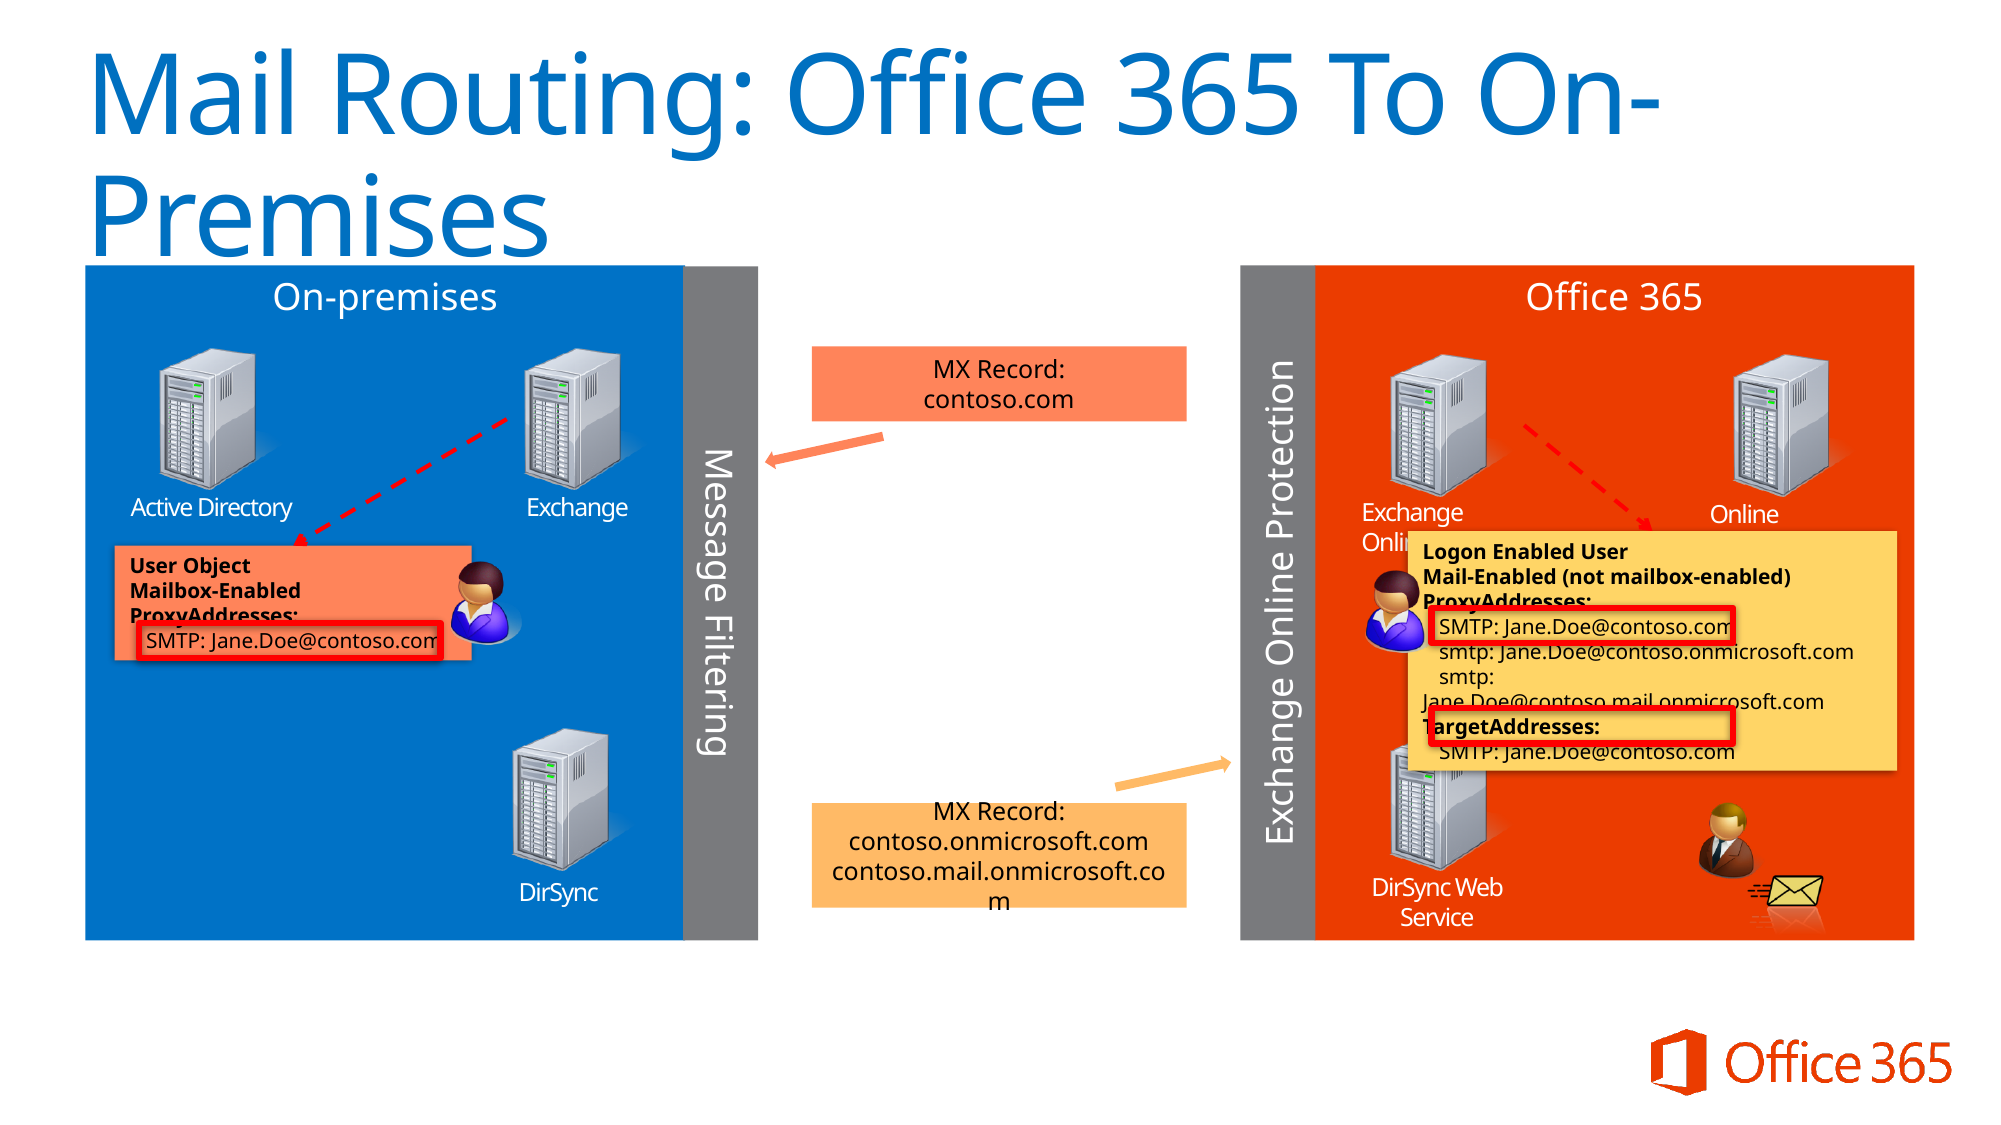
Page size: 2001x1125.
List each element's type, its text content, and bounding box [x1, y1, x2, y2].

picture [1352, 566, 1445, 659]
text_box MX Record: contoso.com [811, 346, 1188, 422]
text_box [138, 623, 441, 659]
text_box Exchange Online [1361, 496, 1523, 557]
picture [1714, 349, 1867, 502]
text_box Message Filtering [682, 265, 759, 941]
text_box MX Record: contoso.onmicrosoft.com contoso.mail.onmicrosoft.com [811, 802, 1188, 908]
picture [1372, 723, 1525, 876]
title Mail Routing: Office 365 To On-Premises [85, 37, 1915, 161]
text_box Office 365 [1316, 265, 1915, 941]
picture [437, 557, 530, 650]
text_box Exchange [526, 496, 638, 522]
text_box DirSync Web Service [1350, 871, 1525, 932]
text_box Online Directory [1709, 498, 1872, 527]
text_box DirSync [471, 876, 646, 907]
text_box [1113, 754, 1232, 793]
text_box User Object Mailbox-Enabled ProxyAddresses: SMTP: Jane.Doe@contoso.com [114, 545, 472, 661]
picture [506, 342, 659, 496]
text_box Logon Enabled User Mail-Enabled (not mailbox-enabled) ProxyAddresses: SMTP: Jane.Doe@contoso.com smtp: Jane.Doe@contoso.onmicrosoft.com smtp: Jane.Doe@contoso.mail.onmicrosoft.com TargetAddresses: SMTP: Jane.Doe@contoso.com [1407, 531, 1898, 771]
picture [1688, 802, 1832, 944]
text_box [1431, 708, 1734, 744]
text_box [764, 430, 885, 470]
picture [493, 723, 647, 876]
picture [1622, 1000, 1978, 1124]
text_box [1523, 424, 1653, 532]
text_box On-premises [85, 265, 682, 941]
text_box [1445, 607, 1734, 644]
text_box Exchange Online Protection [1240, 265, 1316, 941]
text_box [293, 418, 507, 546]
picture [141, 342, 294, 496]
picture [1372, 349, 1525, 502]
text_box Active Directory [130, 491, 293, 522]
